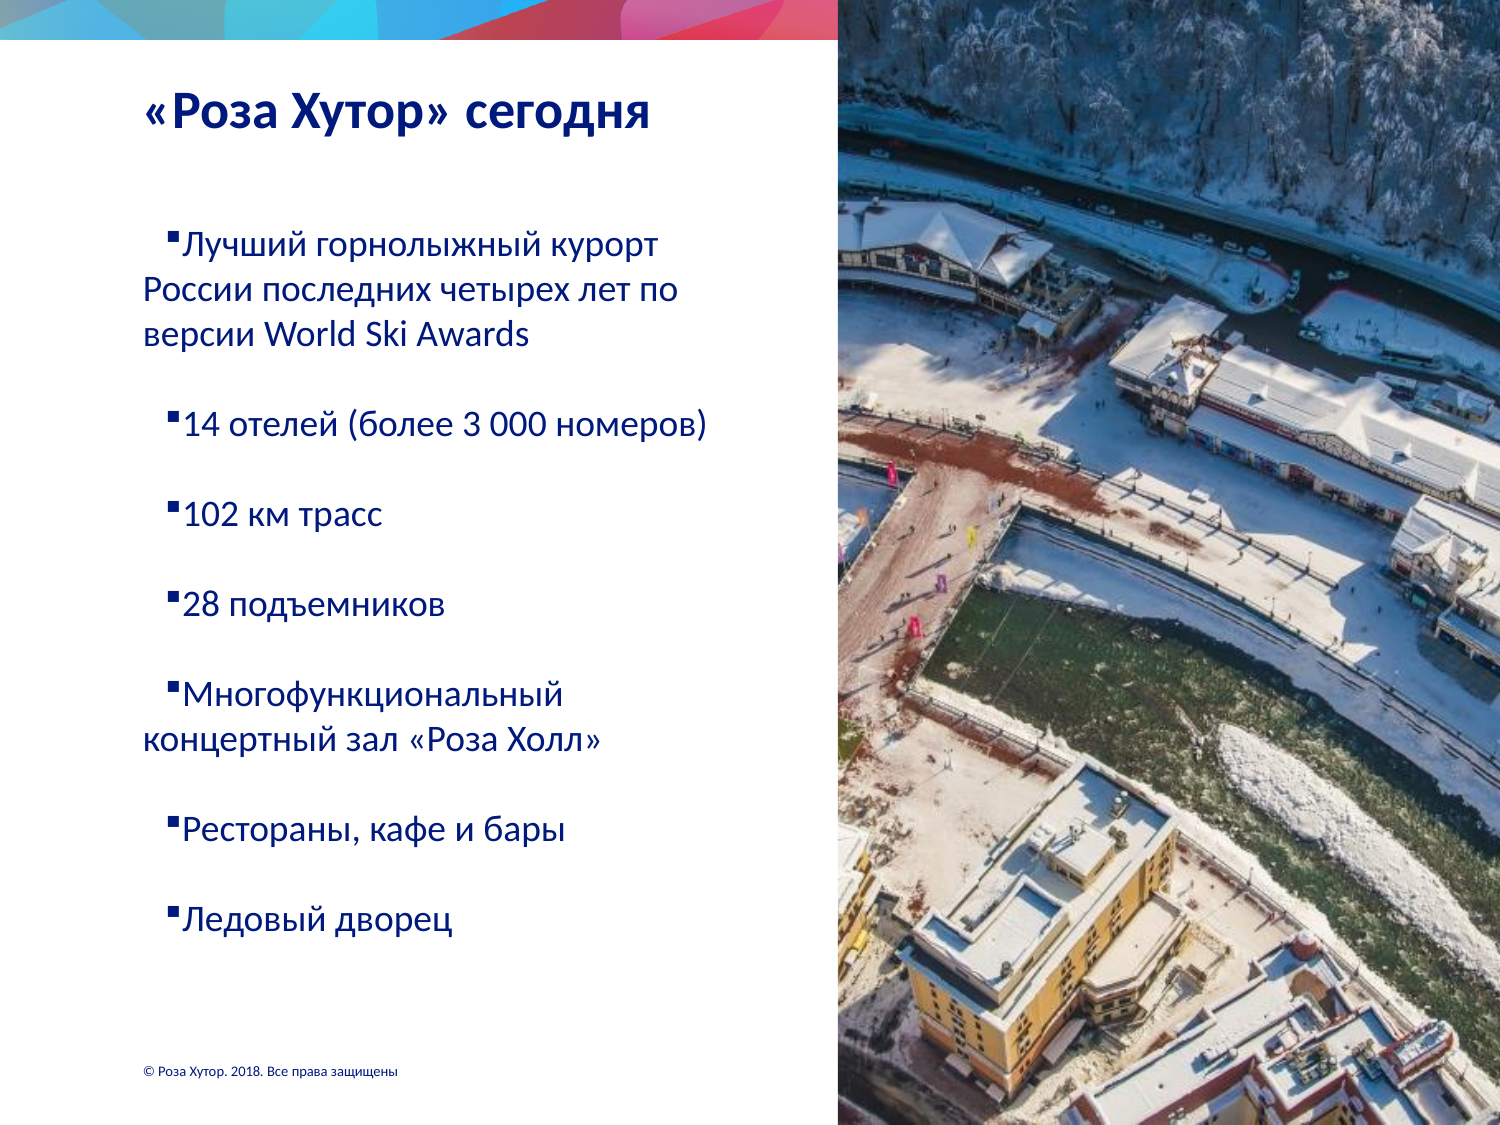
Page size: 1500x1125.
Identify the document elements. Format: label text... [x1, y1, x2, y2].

footer © Роза Хутор. 2018. Все права защищены [142, 1061, 430, 1080]
title «Роза Хутор» сегодня [142, 83, 805, 141]
picture [0, 0, 1500, 1125]
list Лучший горнолыжный курорт России последних четырех лет по версии World Ski Awards 14 отелей (более 3 000 номеров) 102 км трасс 28 подъемников Многофункциональный концертный зал «Роза Холл» Рестораны, кафе и бары Ледовый дворец [142, 218, 755, 679]
